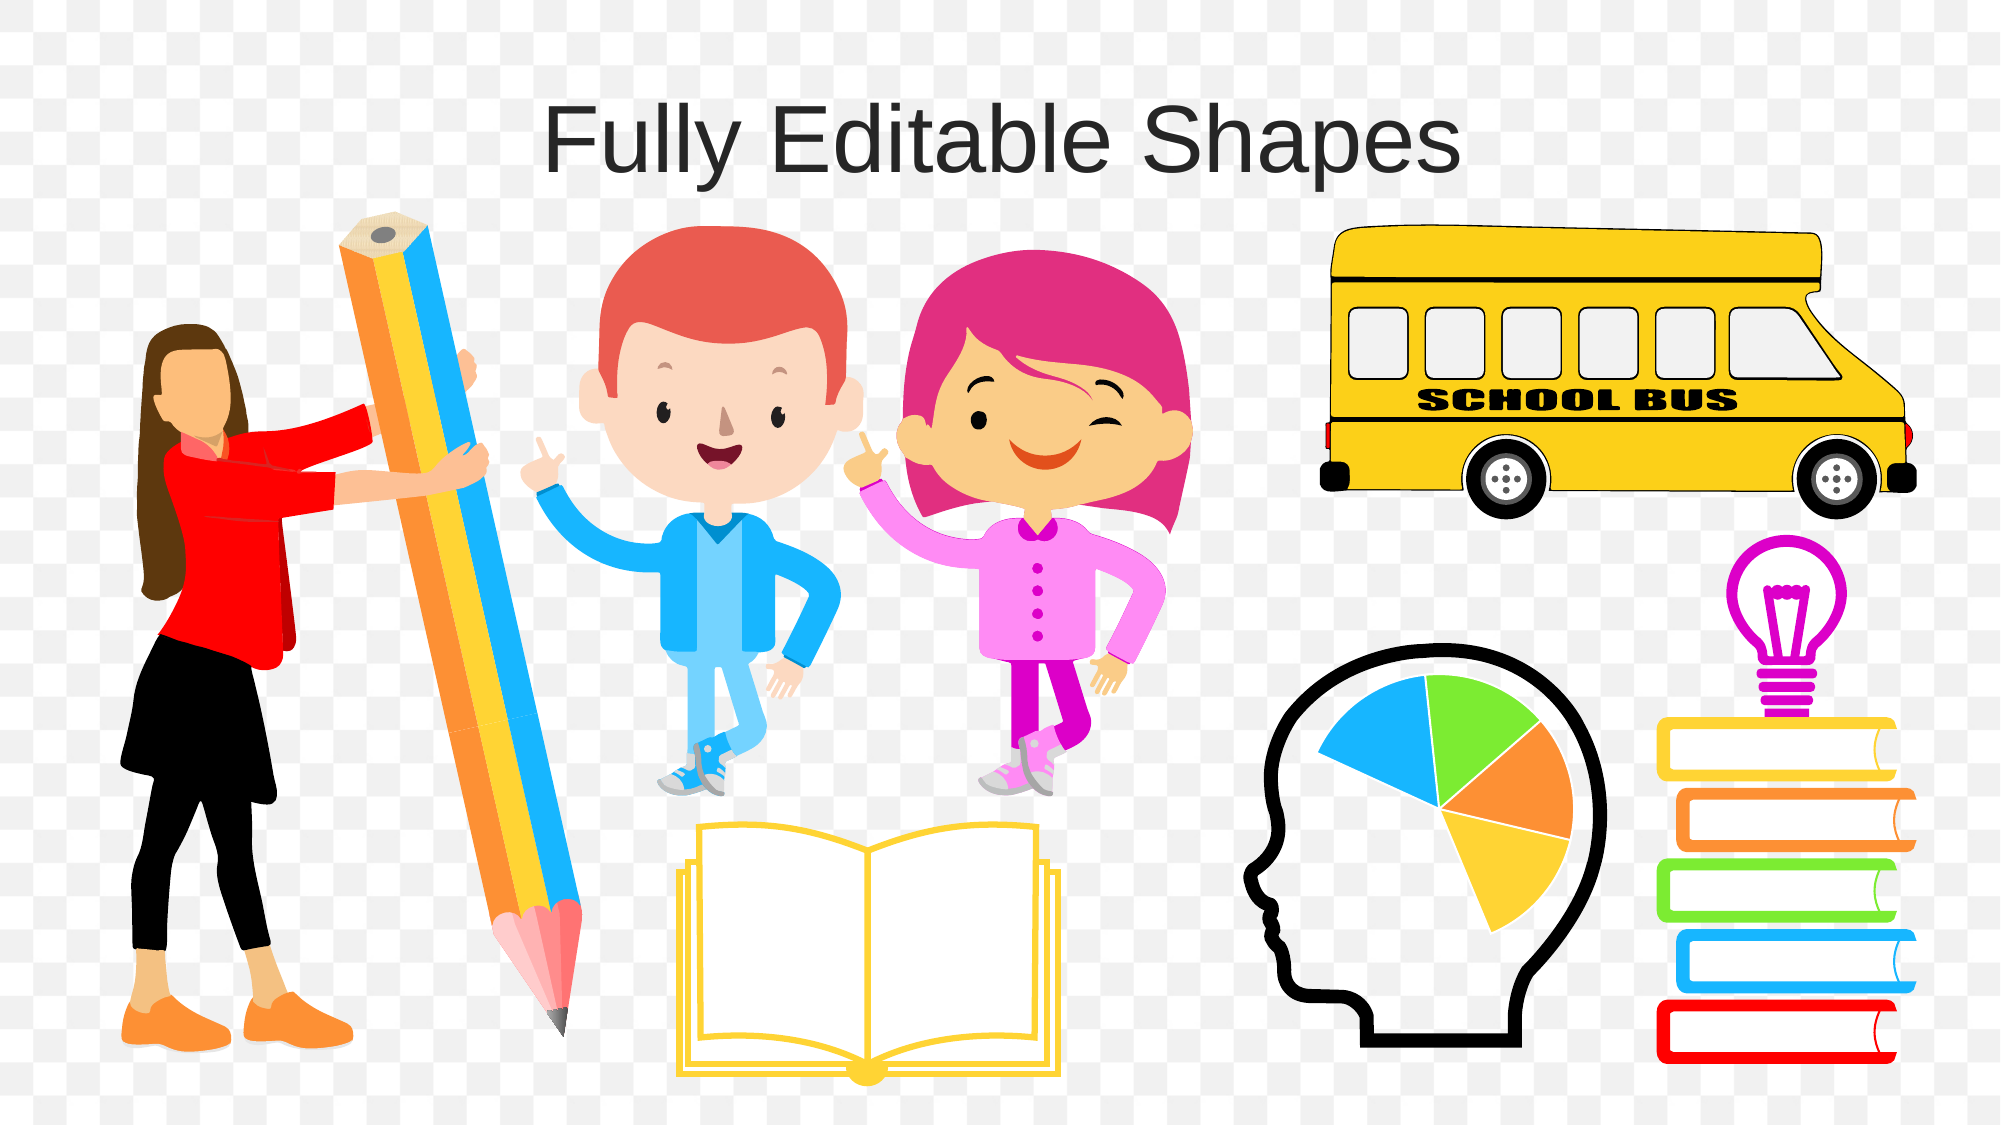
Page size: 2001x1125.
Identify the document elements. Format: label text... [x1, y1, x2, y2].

list Fully Editable Shapes [53, 82, 1952, 202]
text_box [679, 826, 1058, 1086]
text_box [1241, 643, 1622, 1048]
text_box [120, 204, 517, 1053]
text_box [864, 249, 1193, 797]
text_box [520, 226, 864, 797]
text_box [1656, 534, 1917, 1064]
picture [0, 0, 2001, 1125]
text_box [1319, 224, 1917, 520]
